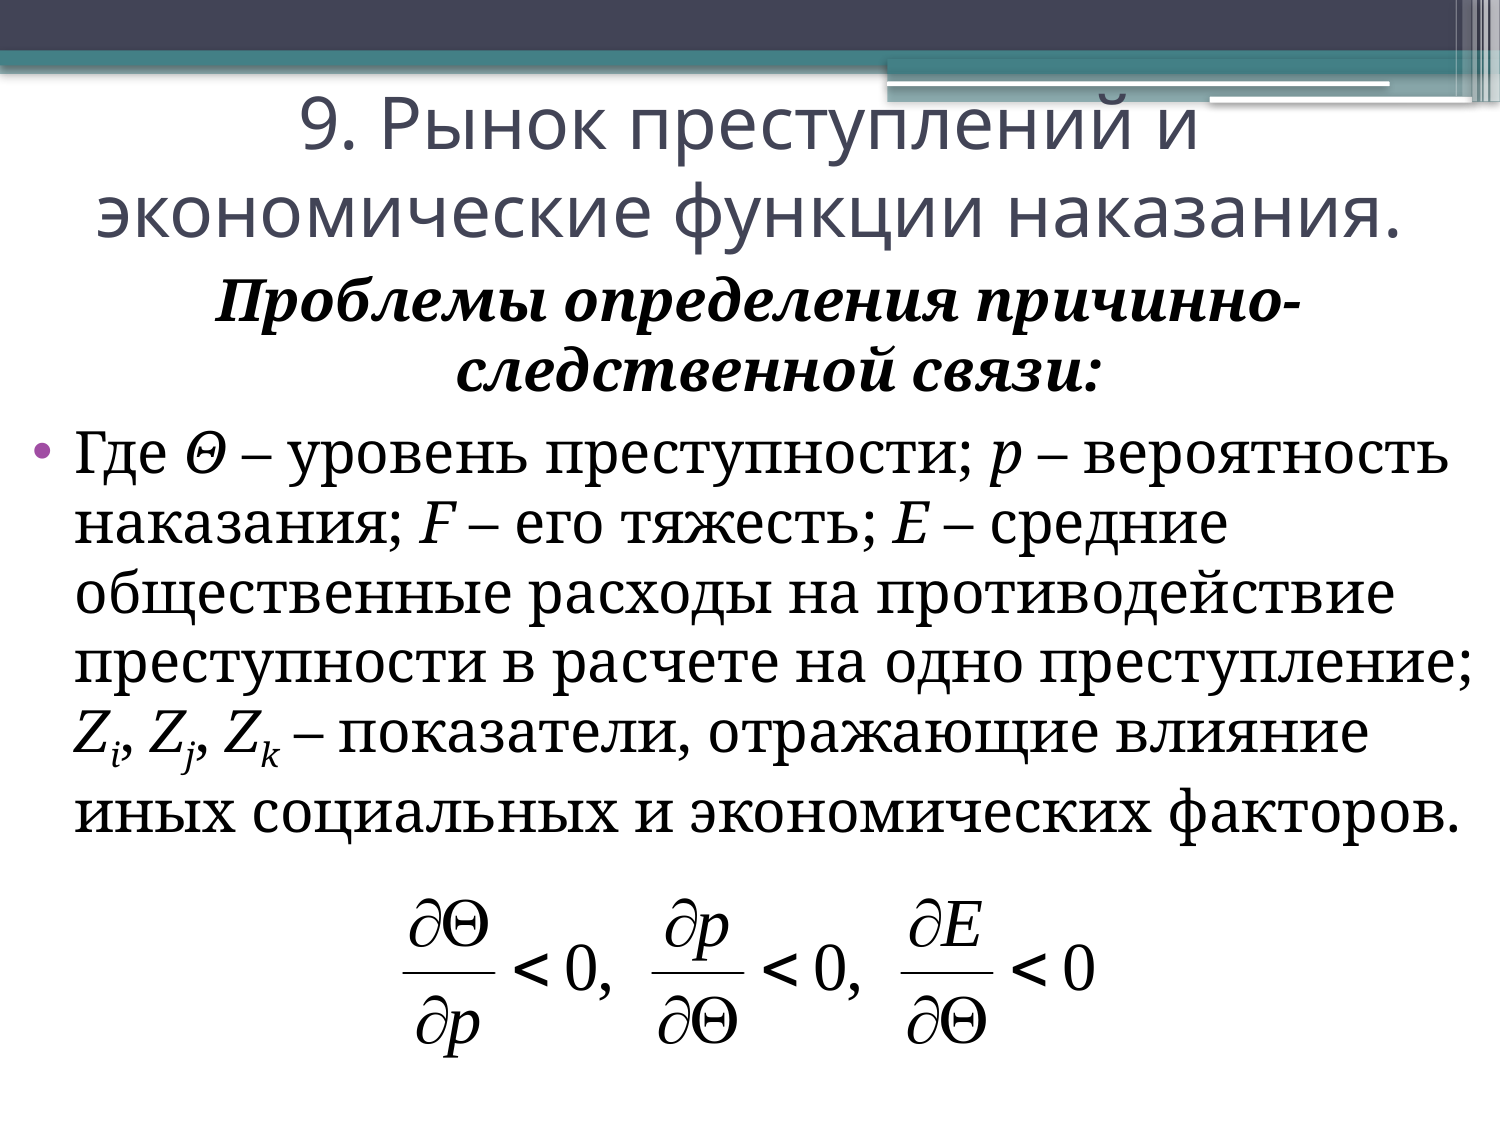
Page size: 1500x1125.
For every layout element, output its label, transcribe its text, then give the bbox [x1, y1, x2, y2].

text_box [391, 881, 1109, 1071]
list Проблемы определения причинно-следственной связи: Где Θ – уровень преступности; p – вероятность наказания; F – его тяжесть; E – средние общественные расходы на противодействие преступности в расчете на одно преступление; Zi, Zj, Zk – показатели, отражающие влияние иных социальных и экономических факторов. [0, 259, 1500, 1125]
title 9. Рынок преступлений и экономические функции наказания. [0, 70, 1500, 259]
